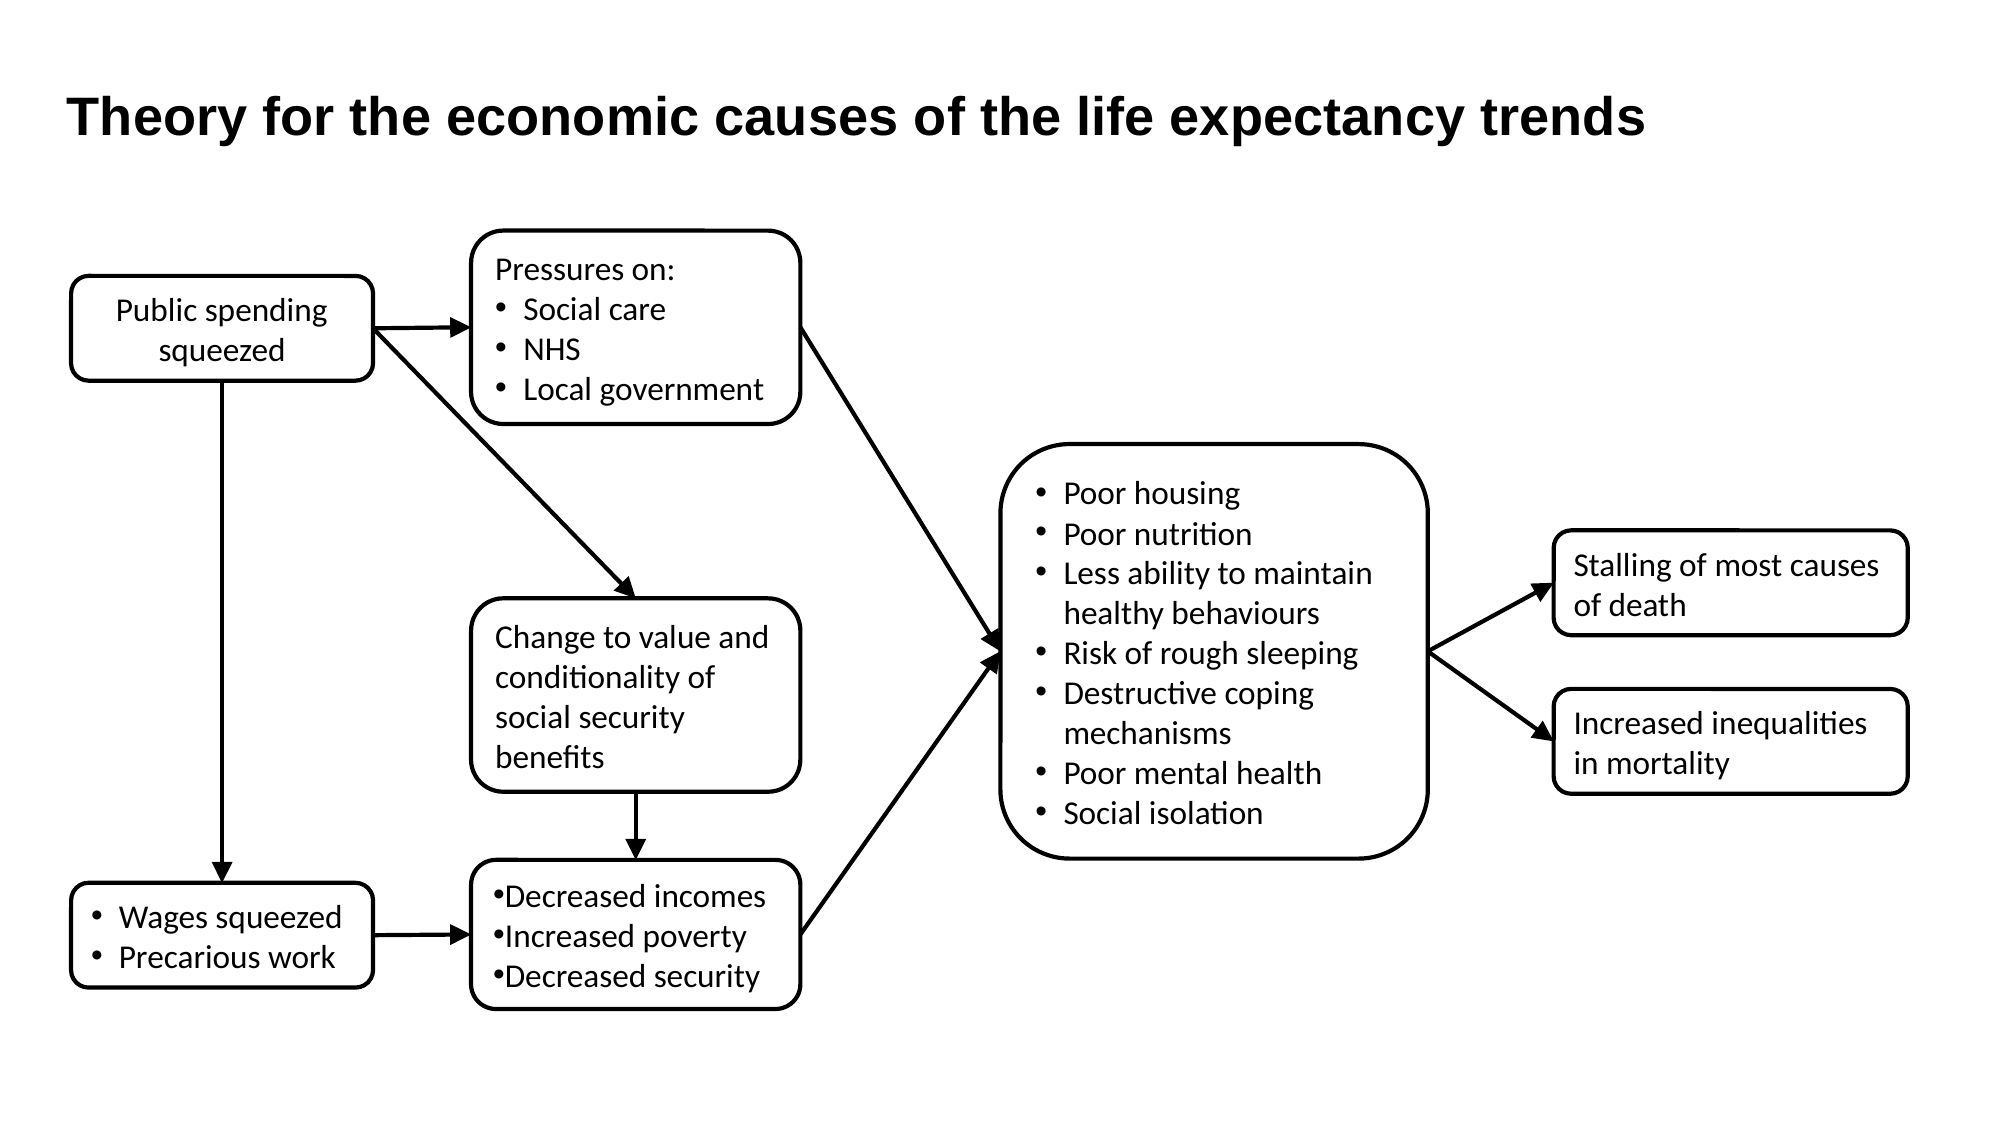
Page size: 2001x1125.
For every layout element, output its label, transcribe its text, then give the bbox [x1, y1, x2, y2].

text_box Increased inequalities in mortality [1553, 688, 1908, 794]
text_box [800, 654, 1001, 936]
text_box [1427, 653, 1554, 742]
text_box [800, 328, 1001, 654]
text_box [1427, 583, 1554, 653]
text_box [373, 328, 636, 599]
text_box Pressures on: Social care NHS Local government [471, 230, 801, 425]
text_box Stalling of most causes of death [1553, 530, 1908, 636]
text_box Decreased incomes Increased poverty Decreased security [471, 859, 801, 1010]
title Theory for the economic causes of the life expectancy trends [51, 65, 1908, 171]
text_box Change to value and conditionality of social security benefits [471, 598, 800, 792]
text_box Poor housing Poor nutrition Less ability to maintain healthy behaviours Risk of rough sleeping Destructive coping mechanisms Poor mental health Social isolation [1001, 444, 1428, 859]
text_box Wages squeezed Precarious work [70, 881, 375, 989]
text_box Public spending squeezed [70, 274, 375, 382]
